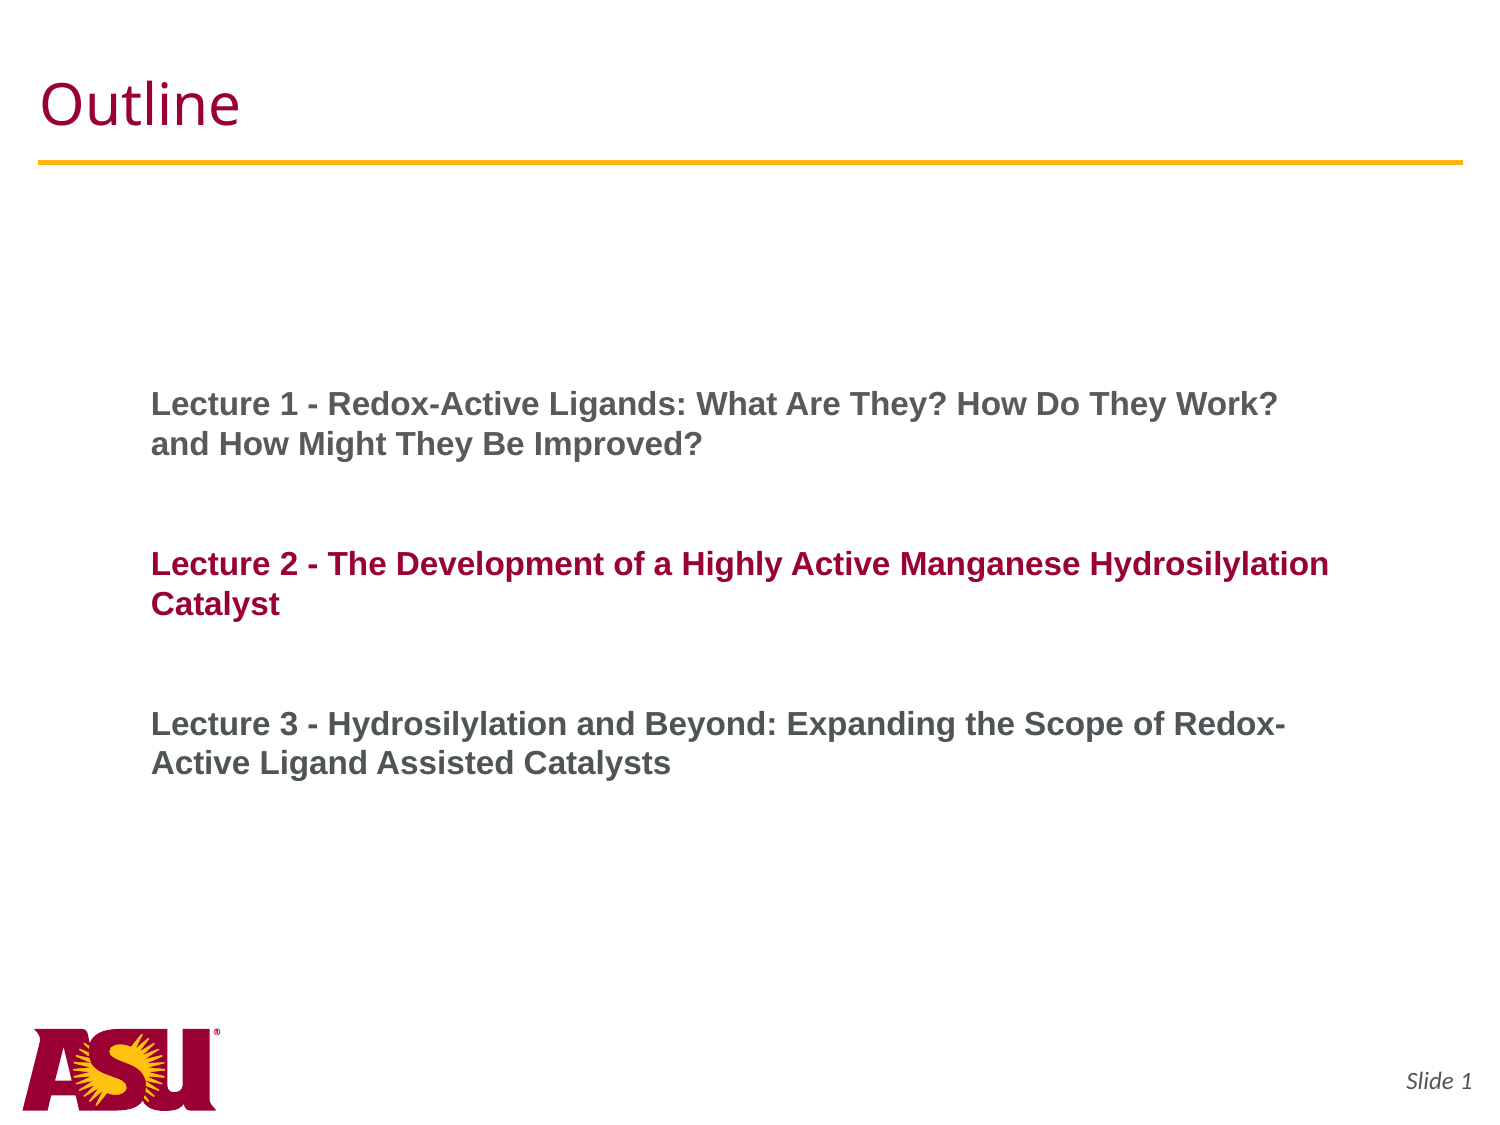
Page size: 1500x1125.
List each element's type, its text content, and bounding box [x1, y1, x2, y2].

picture [21, 1027, 222, 1113]
title Outline [24, 37, 1325, 168]
slide_number Slide 1 [1137, 1049, 1488, 1110]
text_box Lecture 1 - Redox-Active Ligands: What Are They? How Do They Work? and How Might They Be Improved? Lecture 2 - The Development of a Highly Active Manganese Hydrosilylation Catalyst Lecture 3 - Hydrosilylation and Beyond: Expanding the Scope of Redox-Active Ligand Assisted Catalysts [136, 374, 1362, 789]
